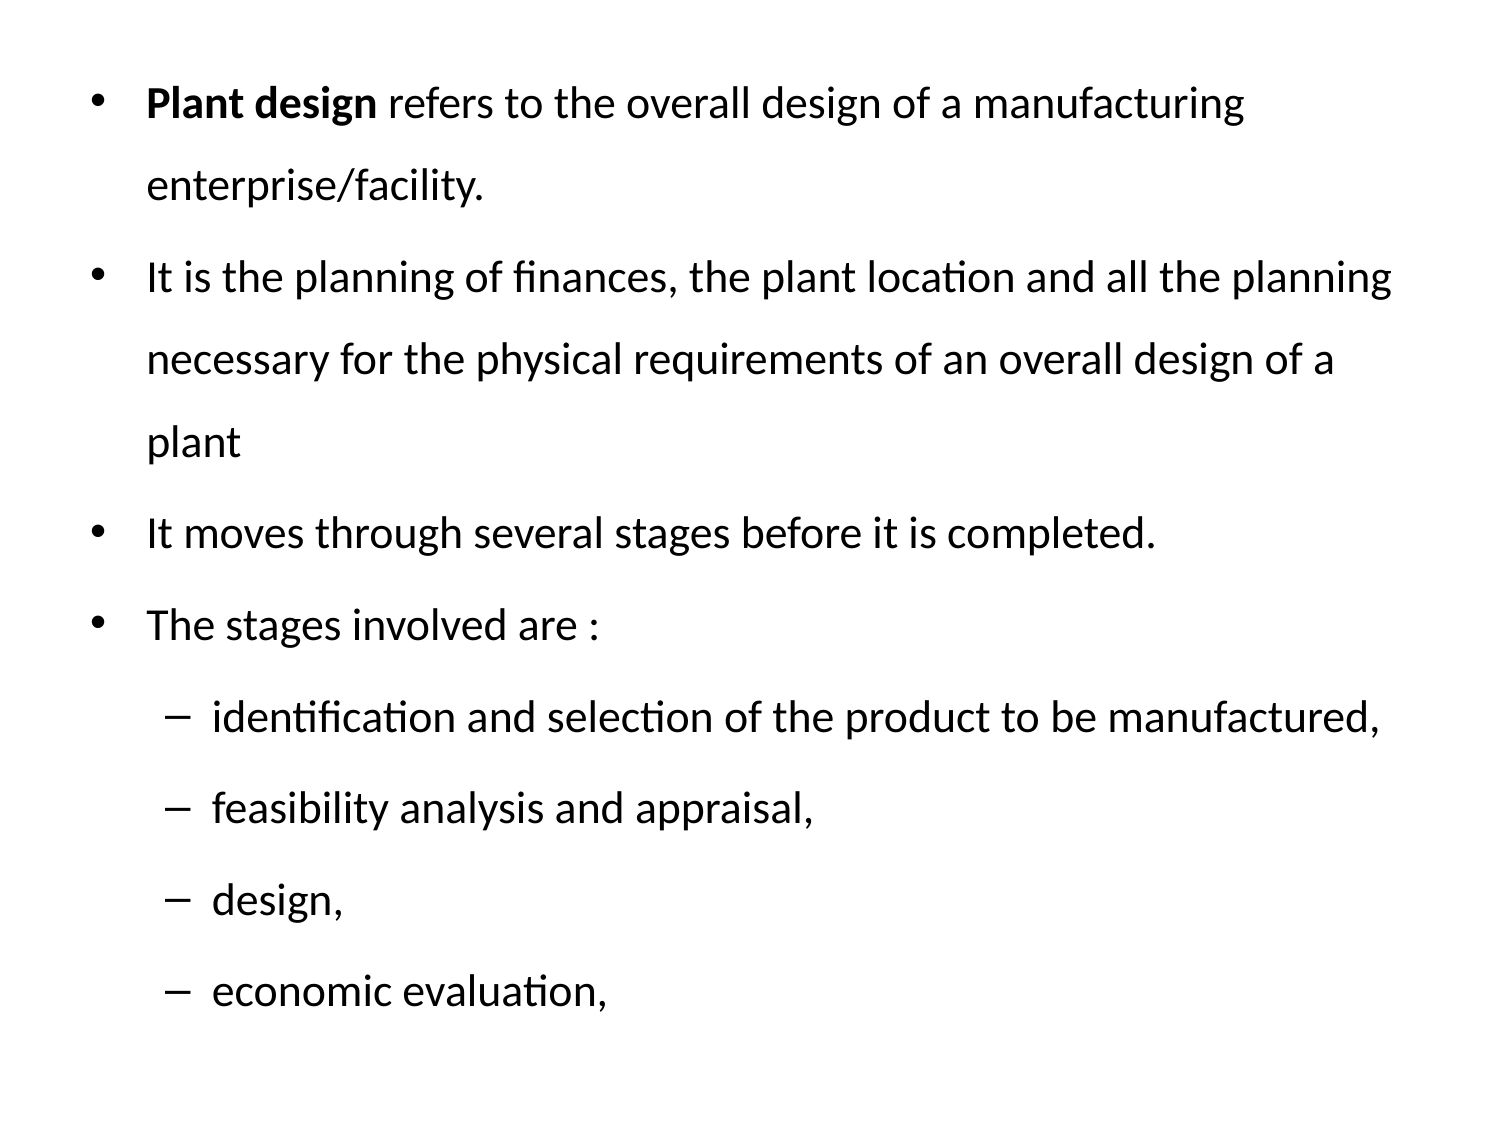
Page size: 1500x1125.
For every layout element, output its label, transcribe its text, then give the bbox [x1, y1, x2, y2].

list Plant design refers to the overall design of a manufacturing enterprise/facility. It is the planning of finances, the plant location and all the planning necessary for the physical requirements of an overall design of a plant It moves through several stages before it is completed. The stages involved are : identification and selection of the product to be manufactured, feasibility analysis and appraisal, design, economic evaluation, [75, 37, 1438, 1088]
